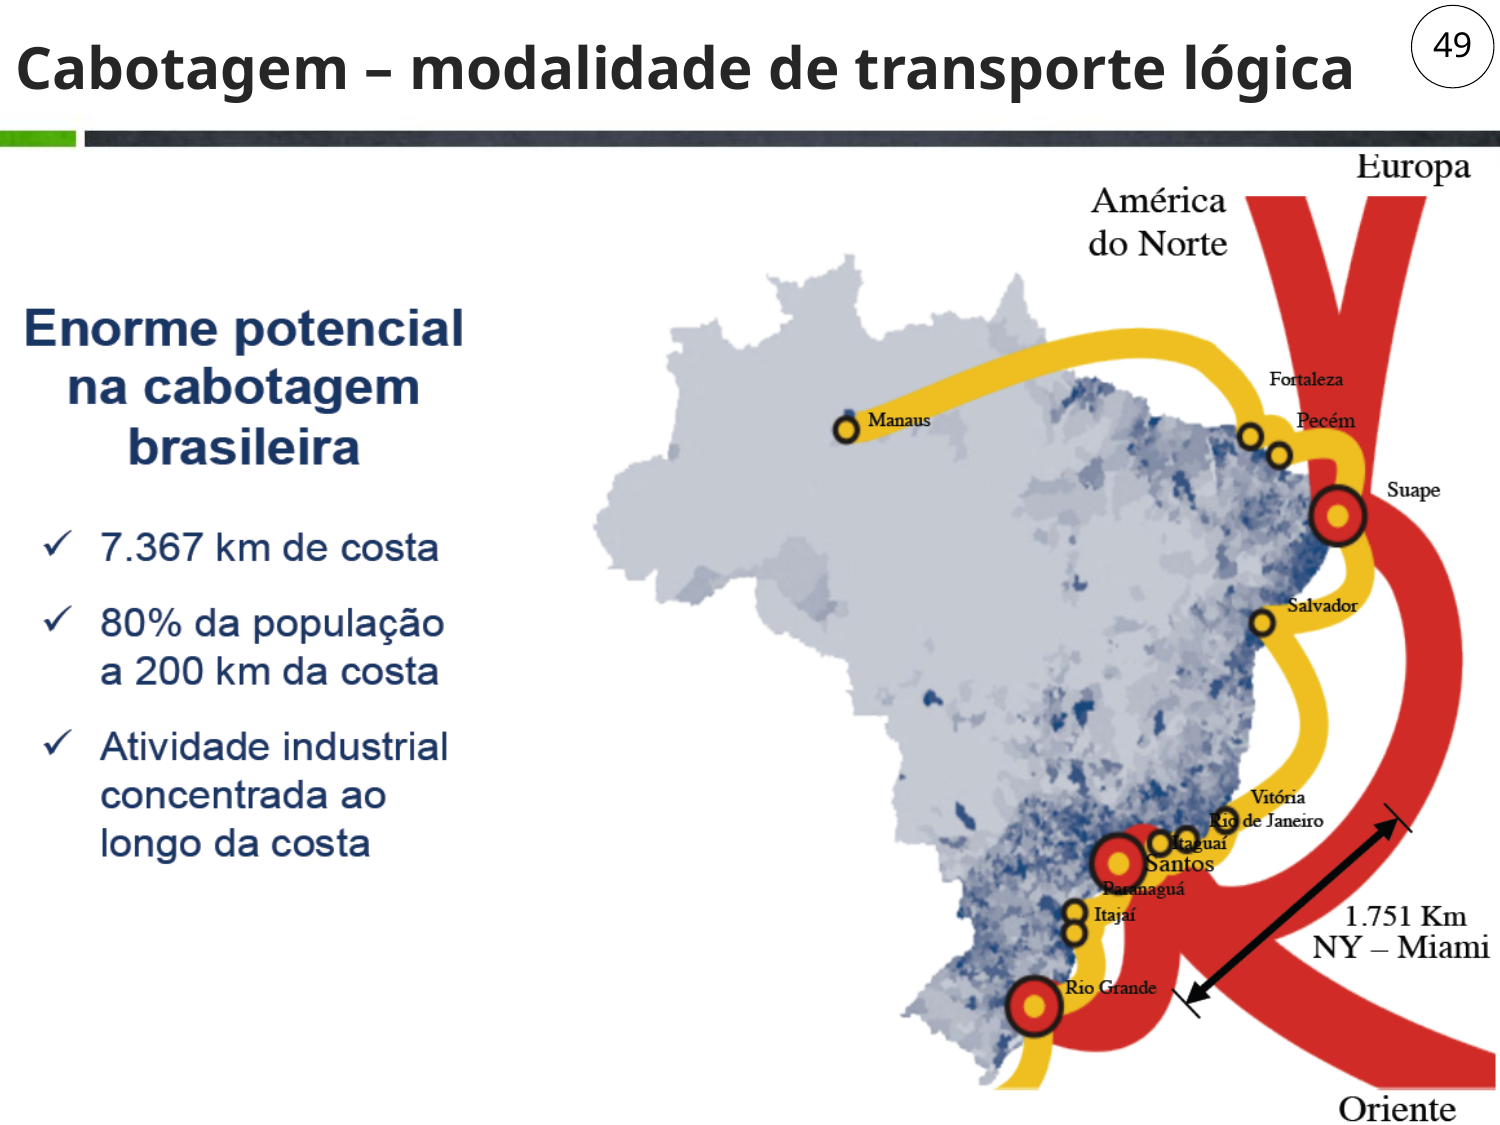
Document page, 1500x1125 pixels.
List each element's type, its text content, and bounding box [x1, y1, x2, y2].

title Cabotagem – modalidade de transporte lógica [0, 7, 1483, 126]
text_box 49 [1411, 5, 1494, 88]
picture [0, 0, 1500, 1125]
